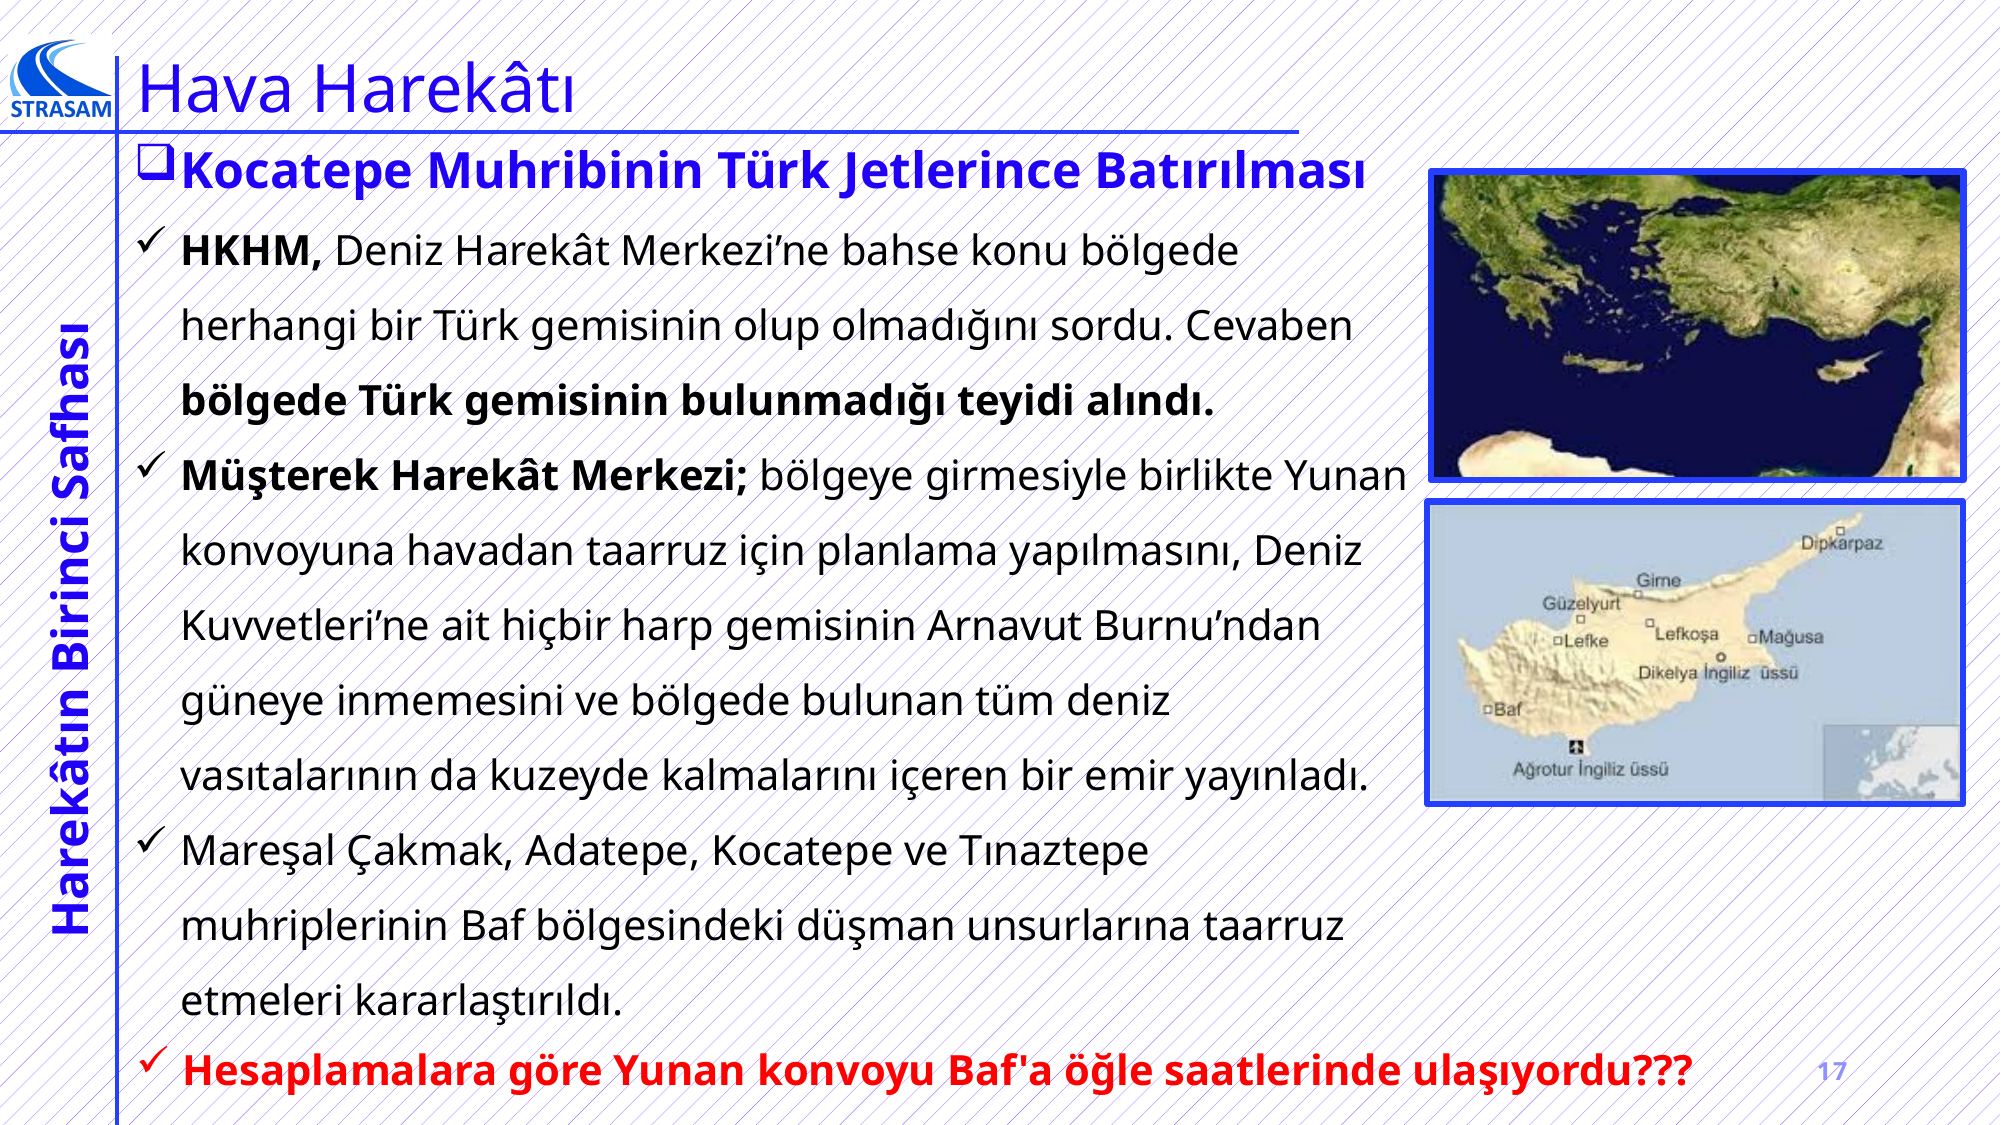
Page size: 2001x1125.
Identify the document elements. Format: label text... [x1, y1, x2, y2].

text_box Hava Harekâtı [121, 47, 1383, 150]
text_box Harekâtın Birinci Safhası [31, 134, 92, 1125]
picture [1430, 504, 1960, 801]
picture [1433, 174, 1961, 478]
slide_number 17 [1412, 1042, 1863, 1103]
picture [7, 34, 114, 122]
text_box Hesaplamalara göre Yunan konvoyu Baf'a öğle saatlerinde ulaşıyordu??? [121, 1011, 1823, 1102]
text_box Kocatepe Muhribinin Türk Jetlerince Batırılması HKHM, Deniz Harekât Merkezi’ne bahse konu bölgede herhangi bir Türk gemisinin olup olmadığını sordu. Cevaben bölgede Türk gemisinin bulunmadığı teyidi alındı. Müşterek Harekât Merkezi; bölgeye girmesiyle birlikte Yunan konvoyuna havadan taarruz için planlama yapılmasını, Deniz Kuvvetleri’ne ait hiçbir harp gemisinin Arnavut Burnu’ndan güneye inmemesini ve bölgede bulunan tüm deniz vasıtalarının da kuzeyde kalmalarını içeren bir emir yayınladı. Mareşal Çakmak, Adatepe, Kocatepe ve Tınaztepe muhriplerinin Baf bölgesindeki düşman unsurlarına taarruz etmeleri kararlaştırıldı. [119, 131, 1433, 1032]
